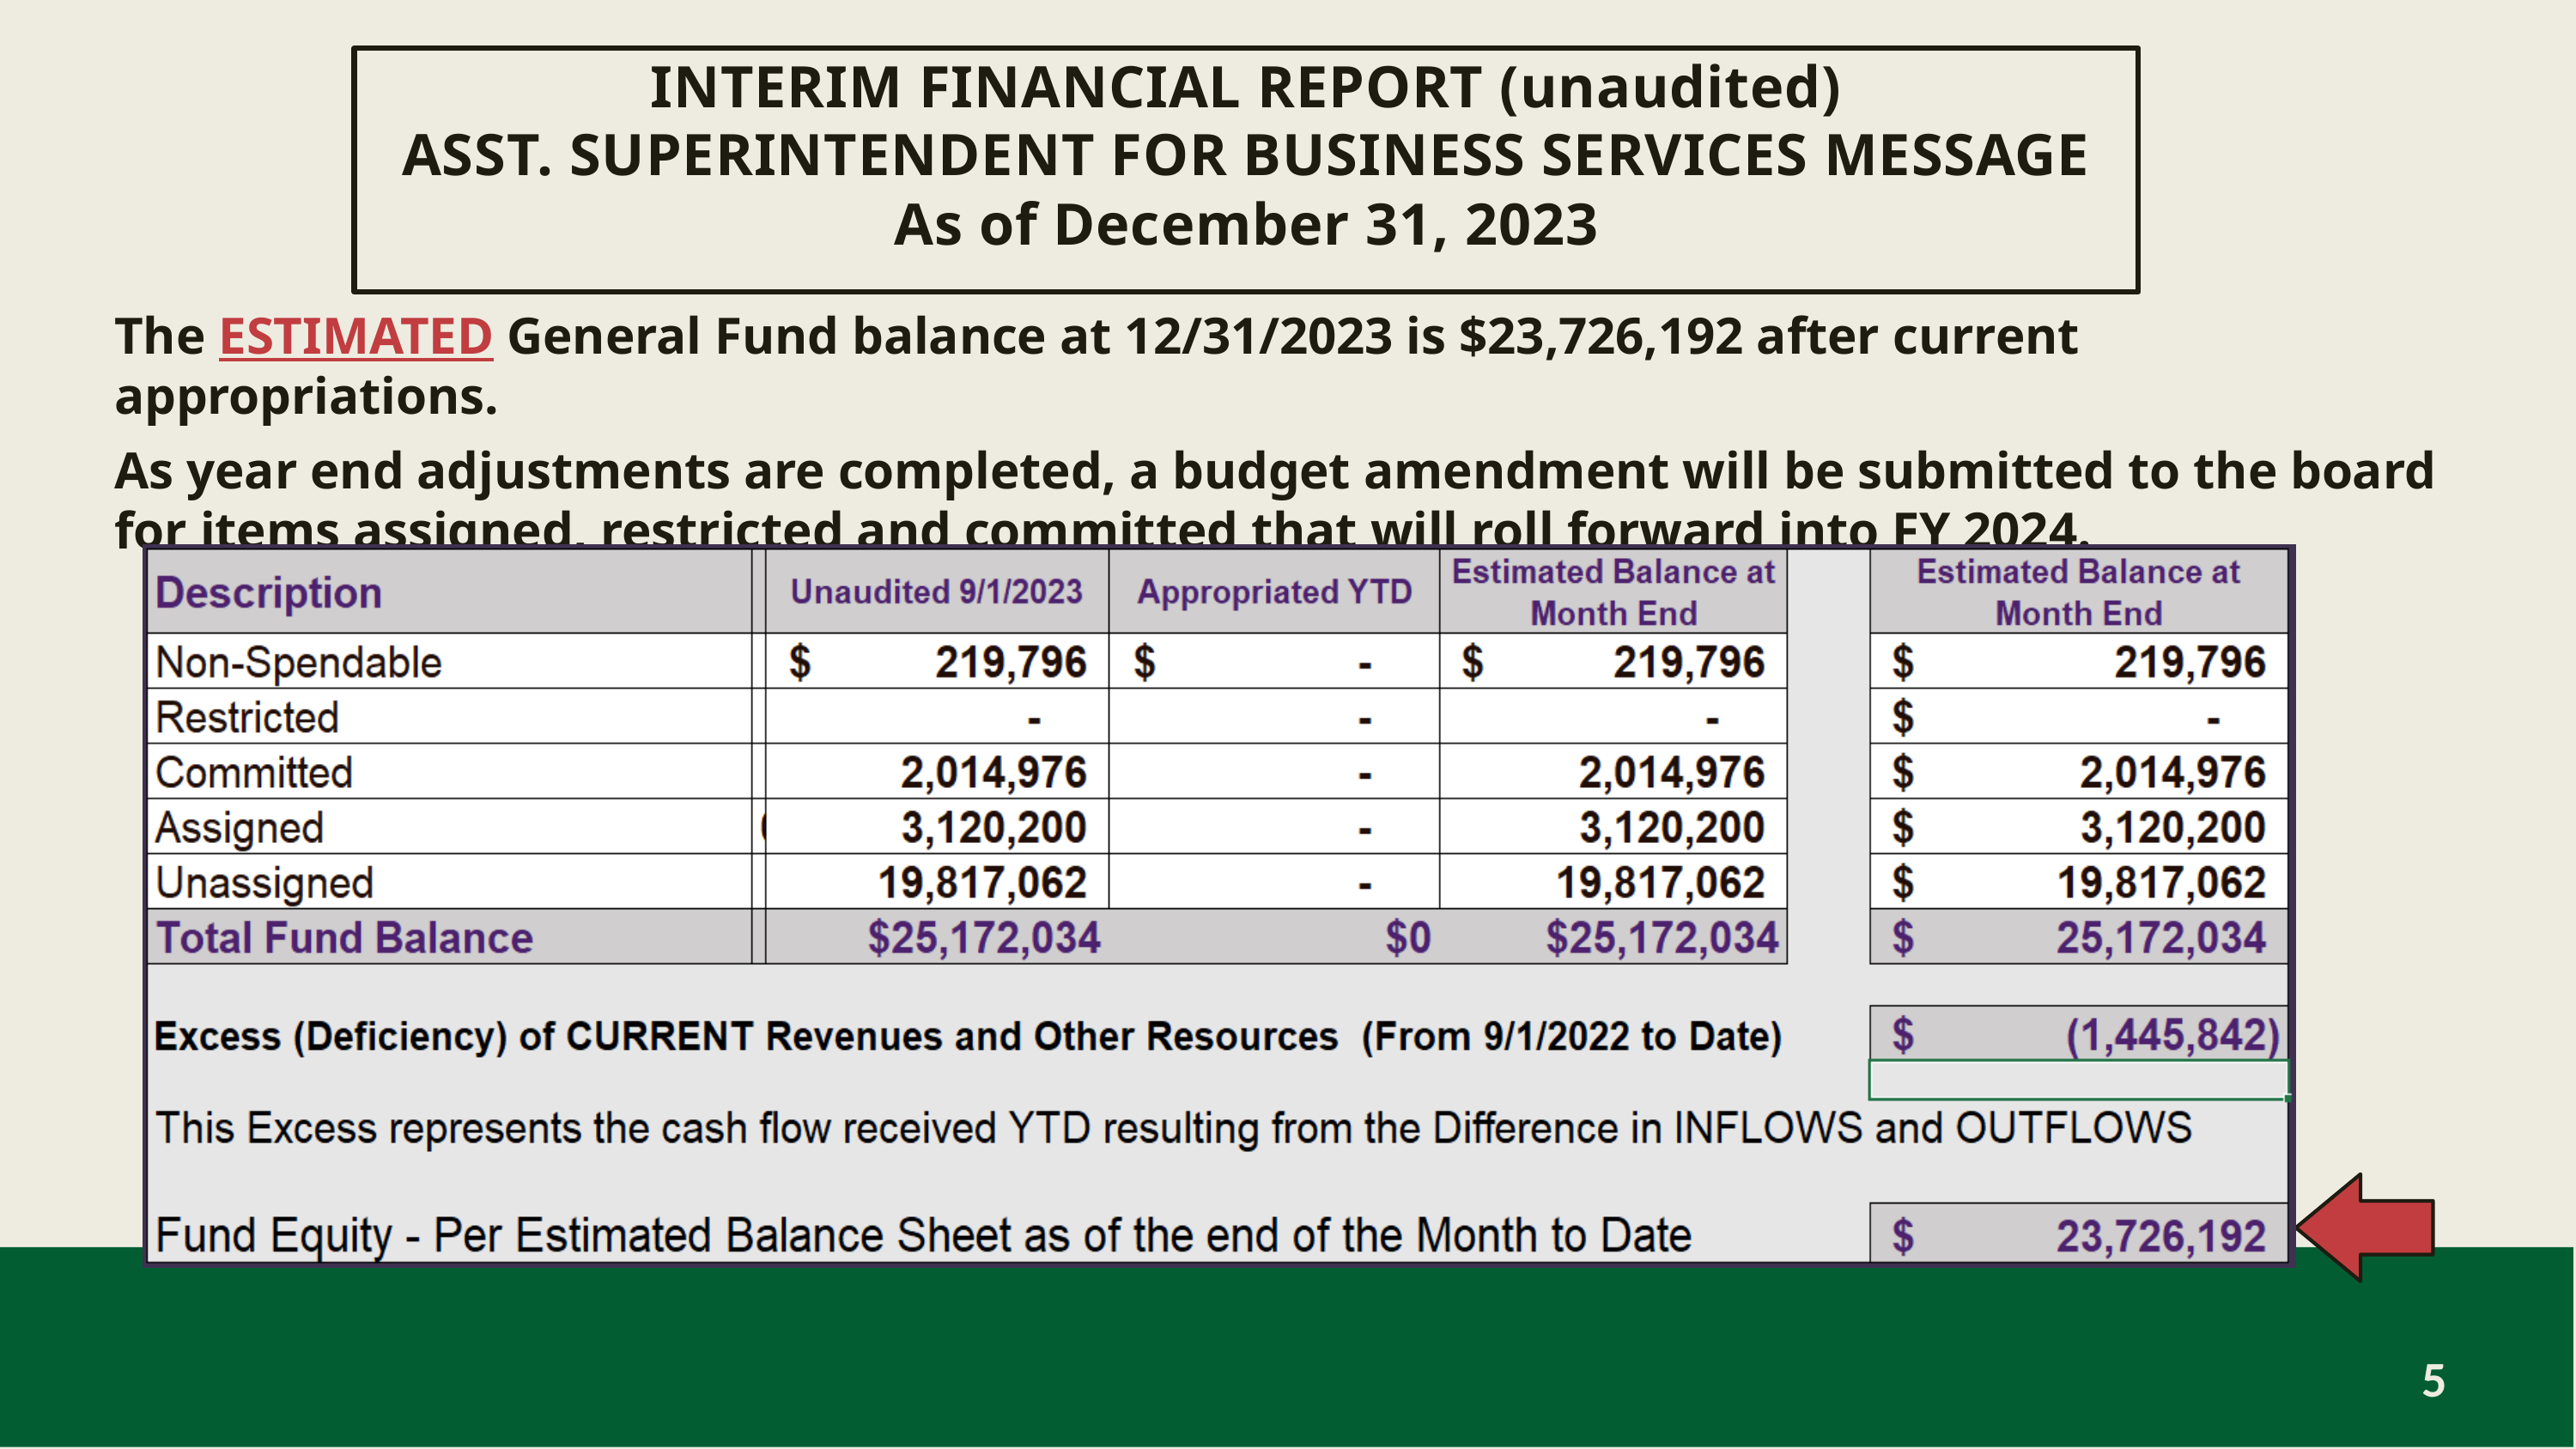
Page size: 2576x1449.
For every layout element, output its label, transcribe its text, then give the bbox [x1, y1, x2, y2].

picture [143, 543, 2296, 1268]
title INTERIM FINANCIAL REPORT (unaudited) ASST. SUPERINTENDENT FOR BUSINESS SERVICES MESSAGE As of December 31, 2023 [354, 48, 2139, 288]
text_box [2302, 1172, 2435, 1283]
text_box The ESTIMATED General Fund balance at 12/31/2023 is $23,726,192 after current appropriations. As year end adjustments are completed, a budget amendment will be submitted to the board for items assigned, restricted and committed that will roll forward into FY 2024. [112, 288, 2464, 560]
slide_number 5 [2393, 1347, 2447, 1409]
text_box [0, 1246, 2573, 1447]
